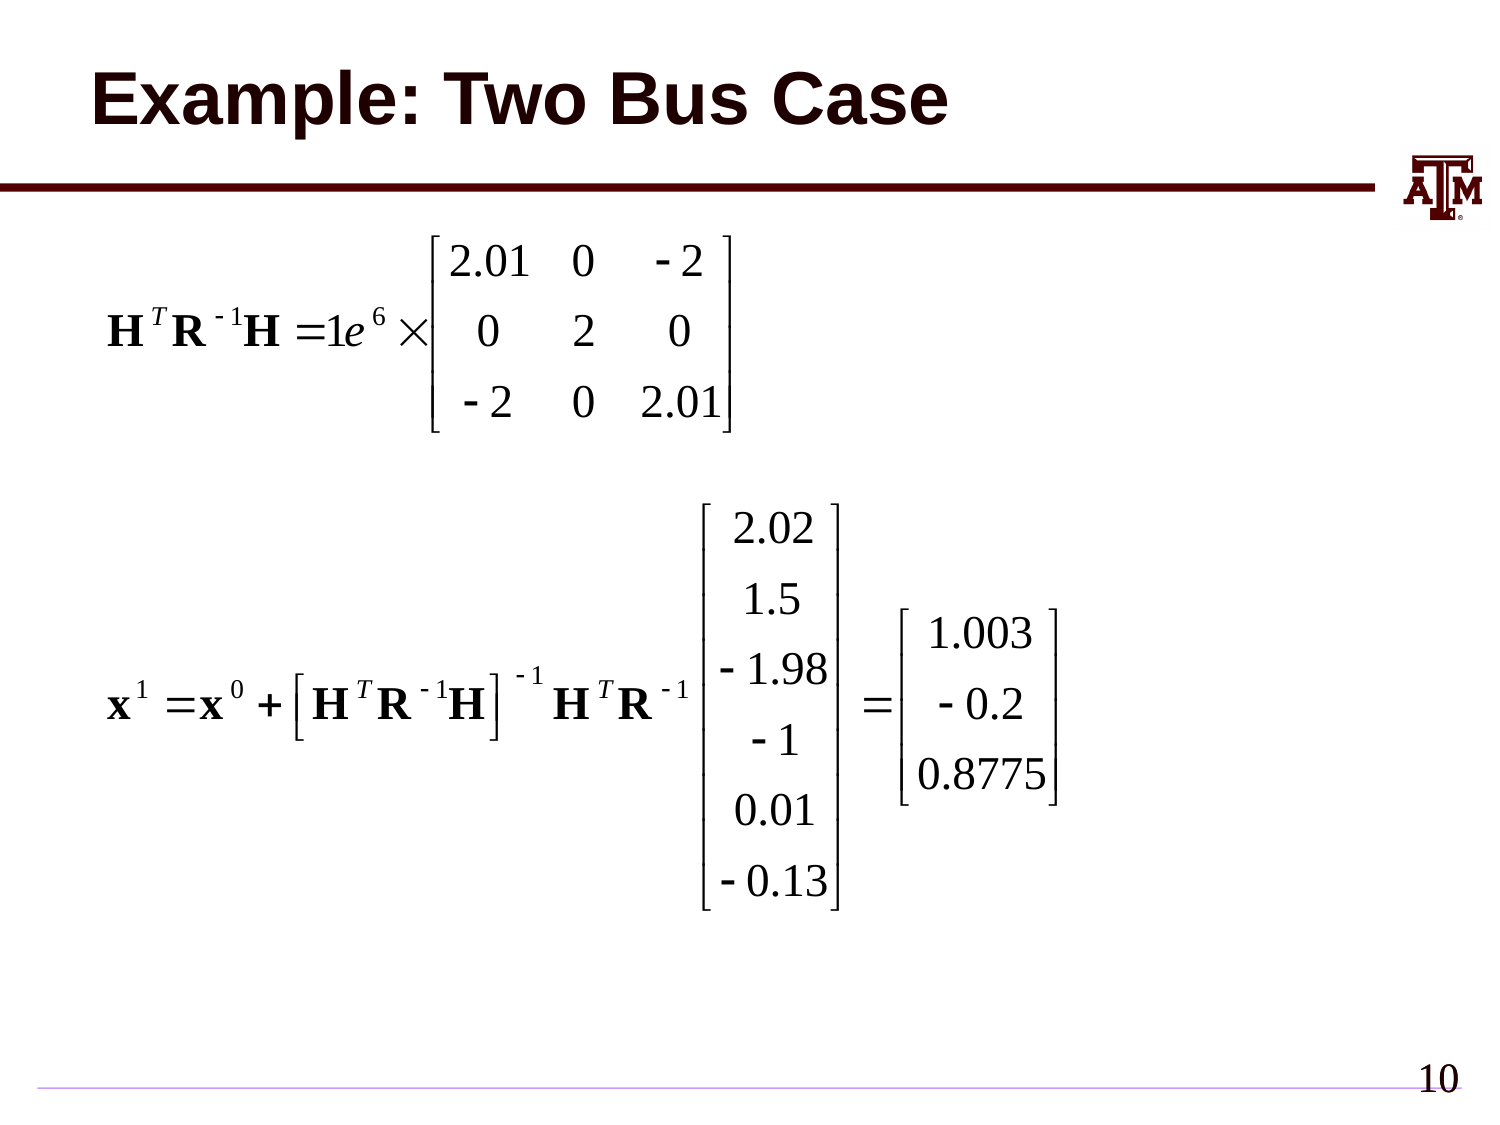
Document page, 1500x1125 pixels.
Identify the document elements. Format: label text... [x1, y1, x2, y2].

text_box 9 [1162, 1037, 1475, 1113]
picture [1392, 137, 1493, 238]
title Example: Two Bus Case [74, 12, 1388, 188]
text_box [99, 224, 1075, 923]
